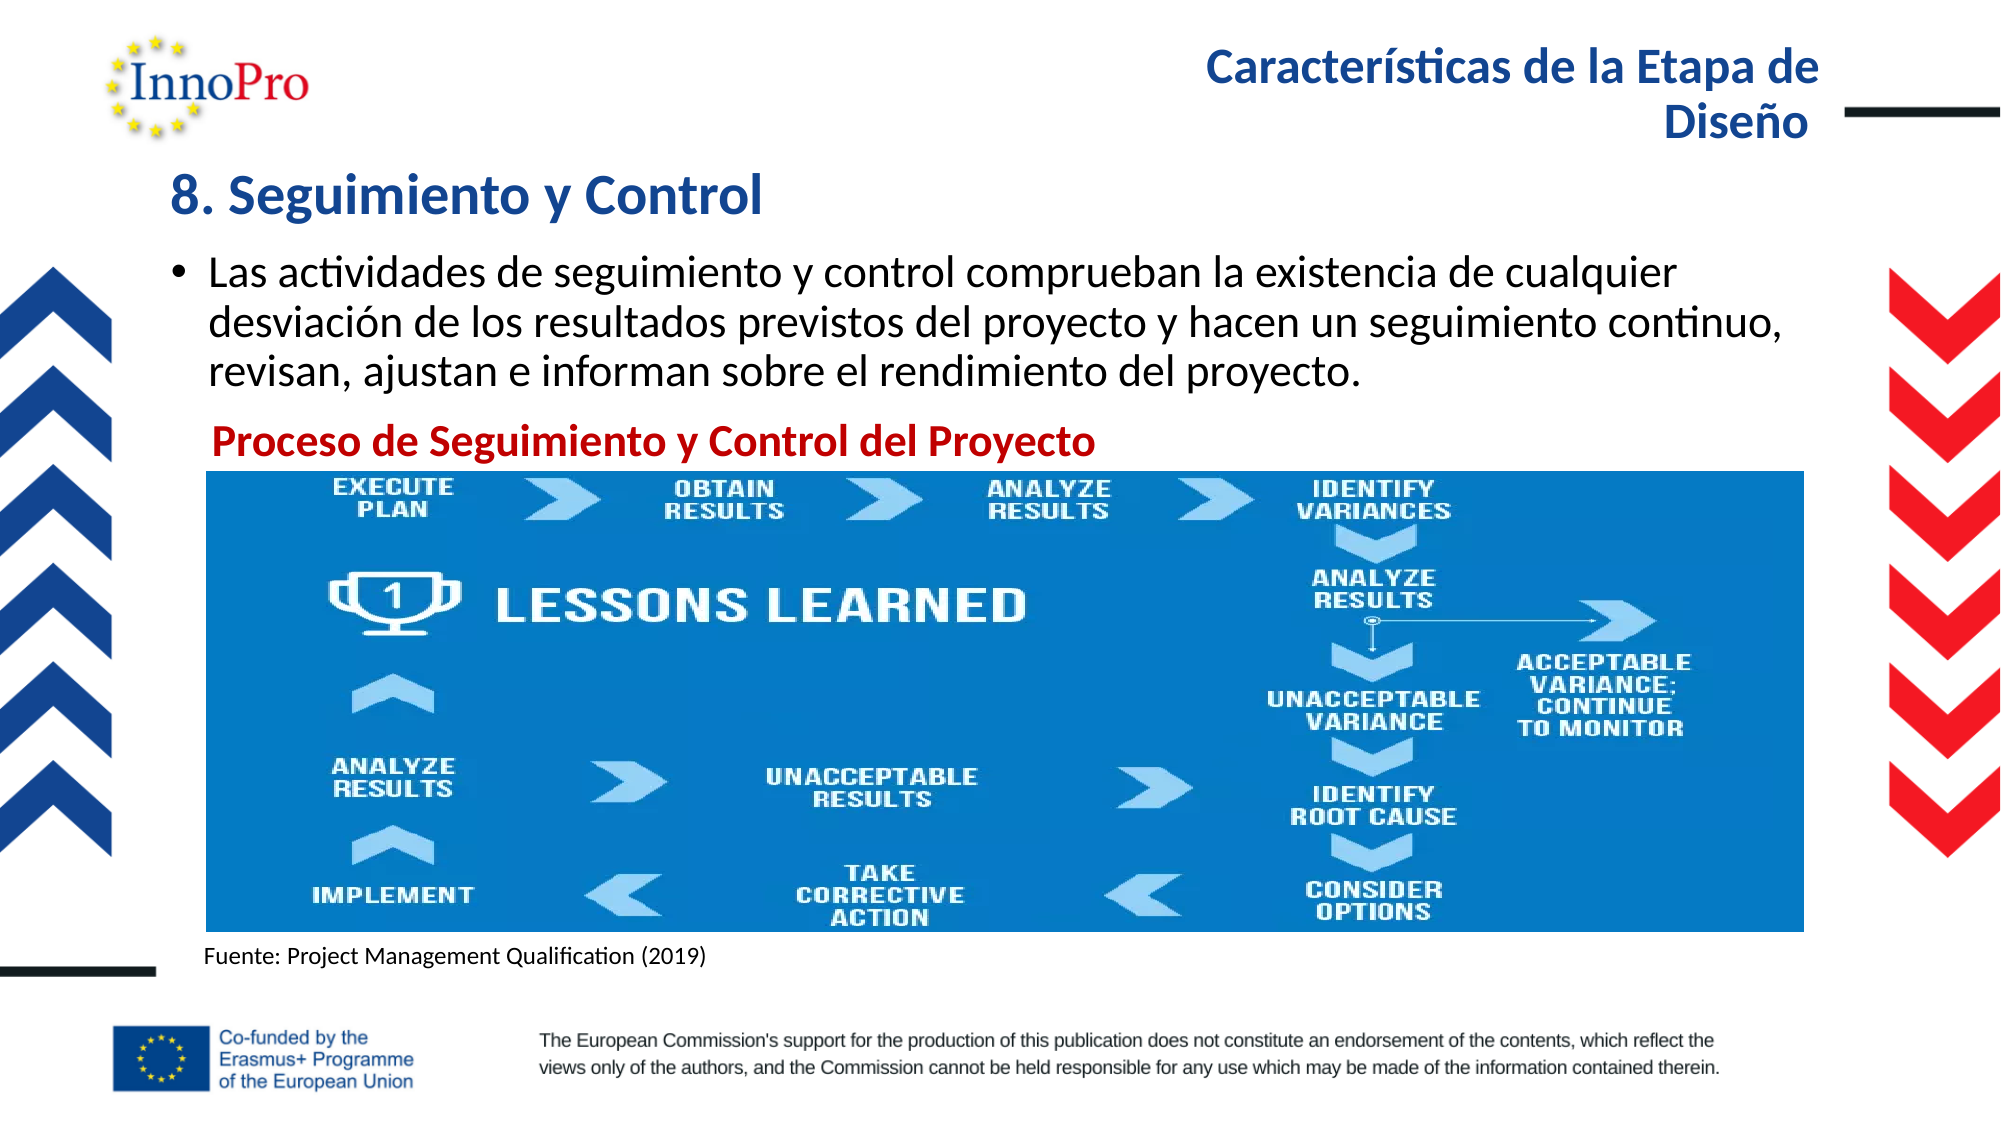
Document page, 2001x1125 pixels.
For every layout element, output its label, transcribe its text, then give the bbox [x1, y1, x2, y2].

title Características de la Etapa de Diseño [1149, 31, 1836, 156]
picture [0, 0, 2001, 1125]
list 8. Seguimiento y Control Las actividades de seguimiento y control comprueban la existencia de cualquier desviación de los resultados previstos del proyecto y hacen un seguimiento continuo, revisan, ajustan e informan sobre el rendimiento del proyecto. Proceso de Seguimiento y Control del Proyecto [155, 156, 1893, 911]
text_box Fuente: Project Management Qualification (2019) [188, 931, 727, 977]
